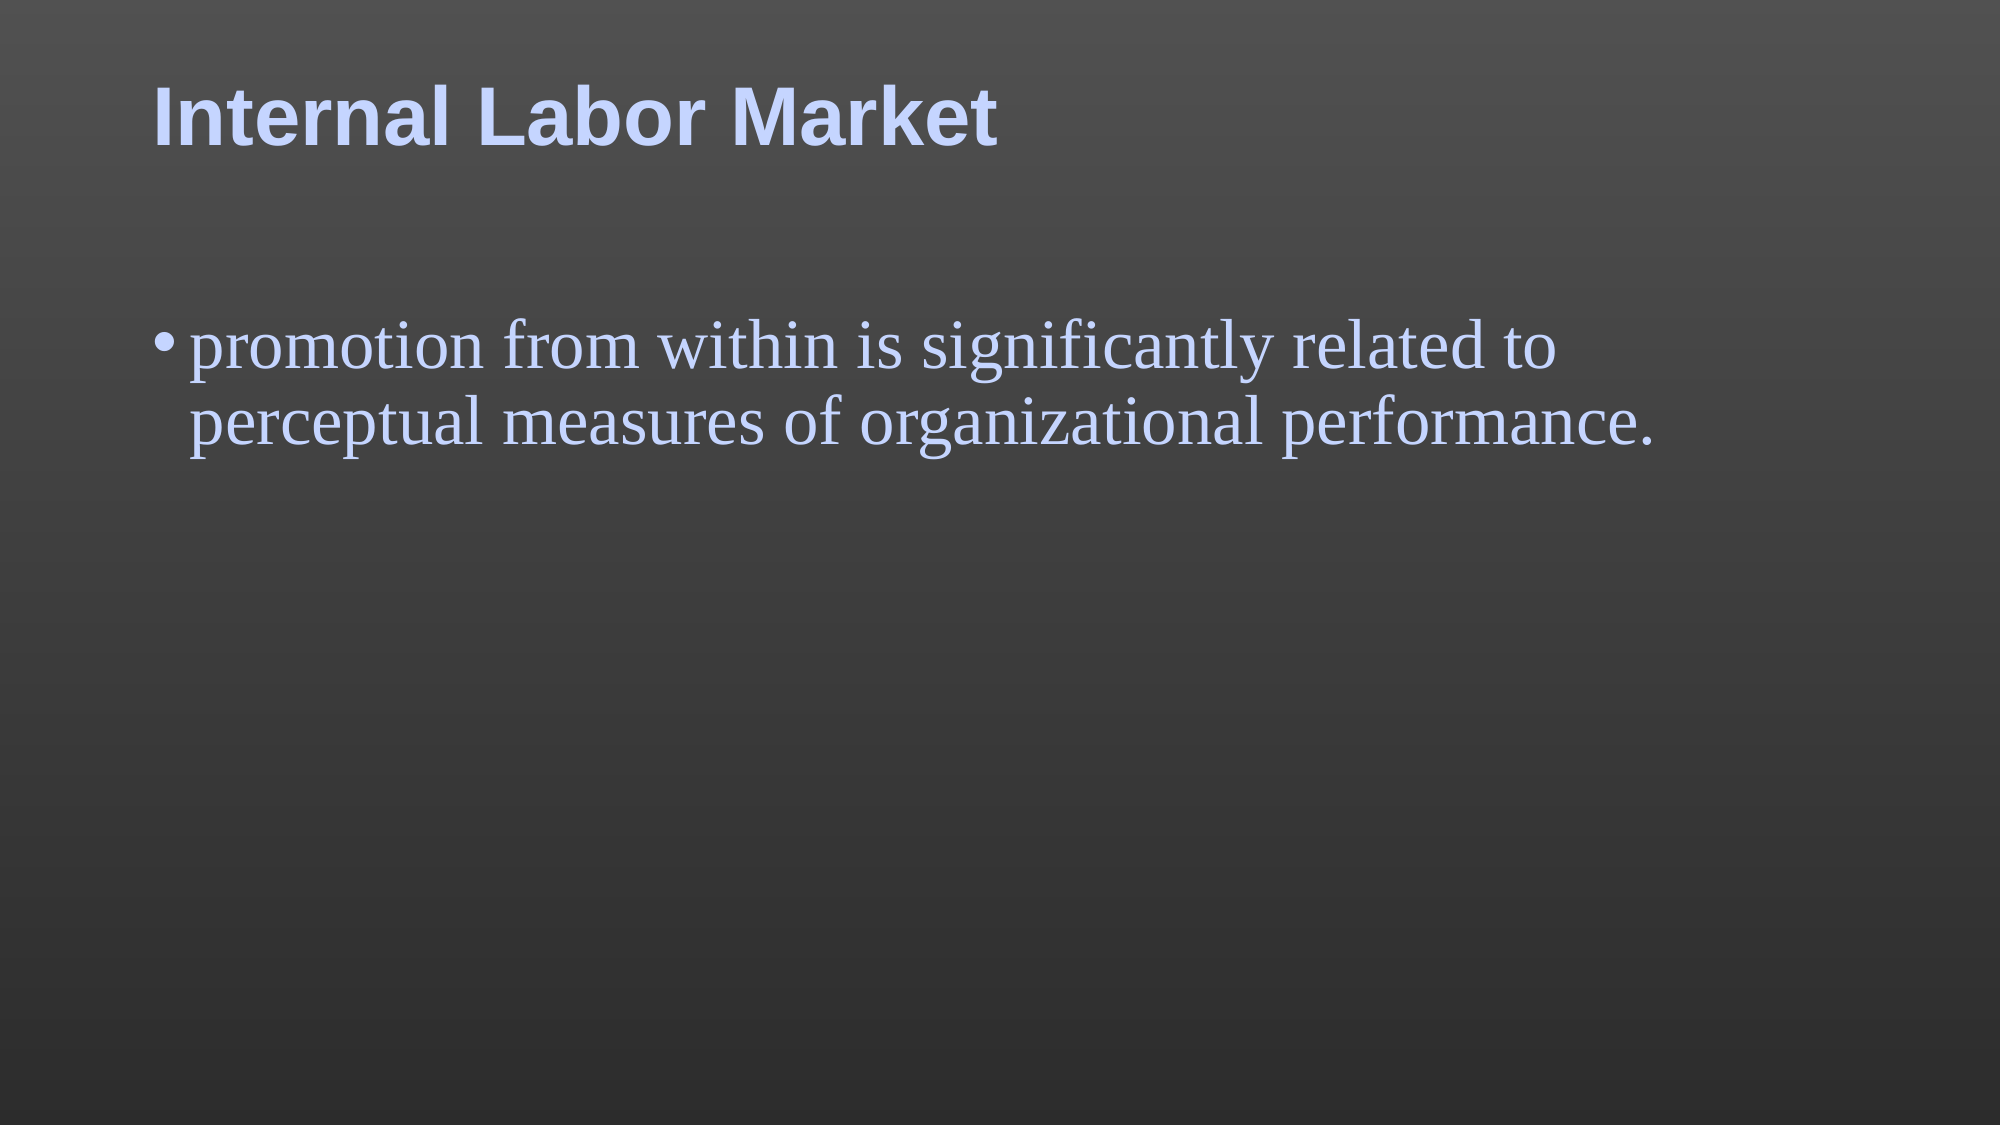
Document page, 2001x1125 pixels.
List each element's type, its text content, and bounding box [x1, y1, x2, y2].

title Internal Labor Market [137, 59, 1863, 278]
list promotion from within is significantly related to perceptual measures of organizational performance. [137, 299, 1863, 1014]
